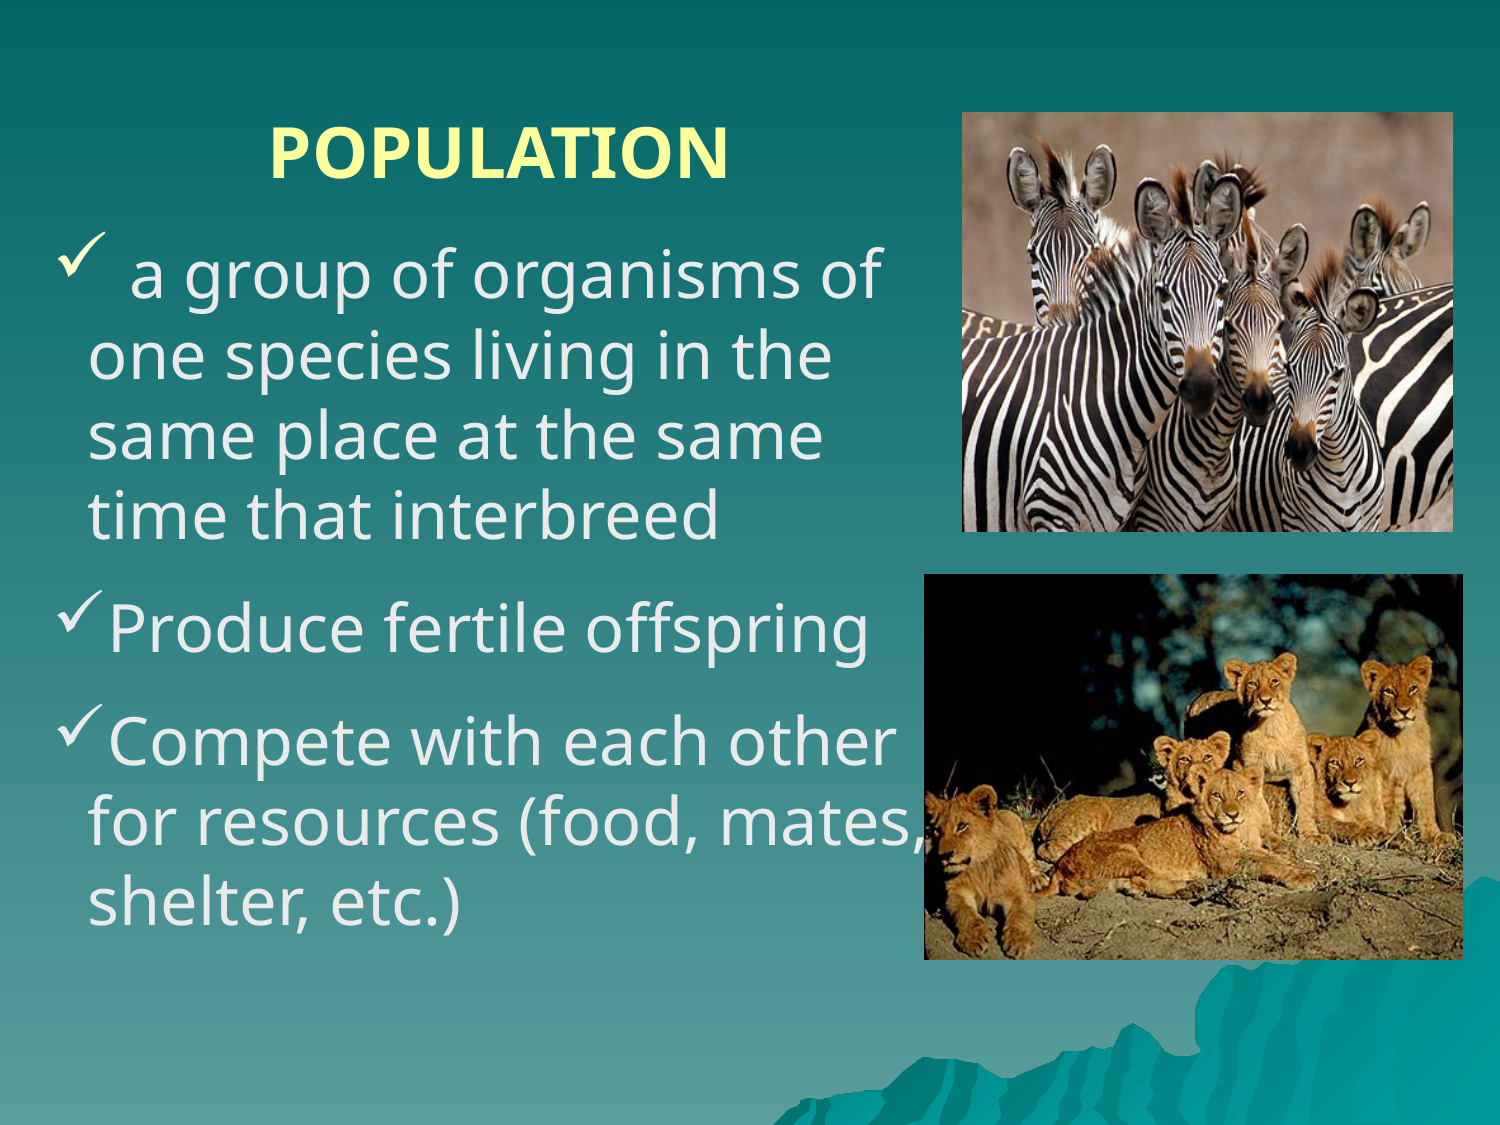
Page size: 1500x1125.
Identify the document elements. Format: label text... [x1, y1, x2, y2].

text_box POPULATION a group of organisms of one species living in the same place at the same time that interbreed Produce fertile offspring Compete with each other for resources (food, mates, shelter, etc.) [37, 99, 963, 947]
picture [924, 574, 1463, 960]
picture [962, 112, 1454, 532]
